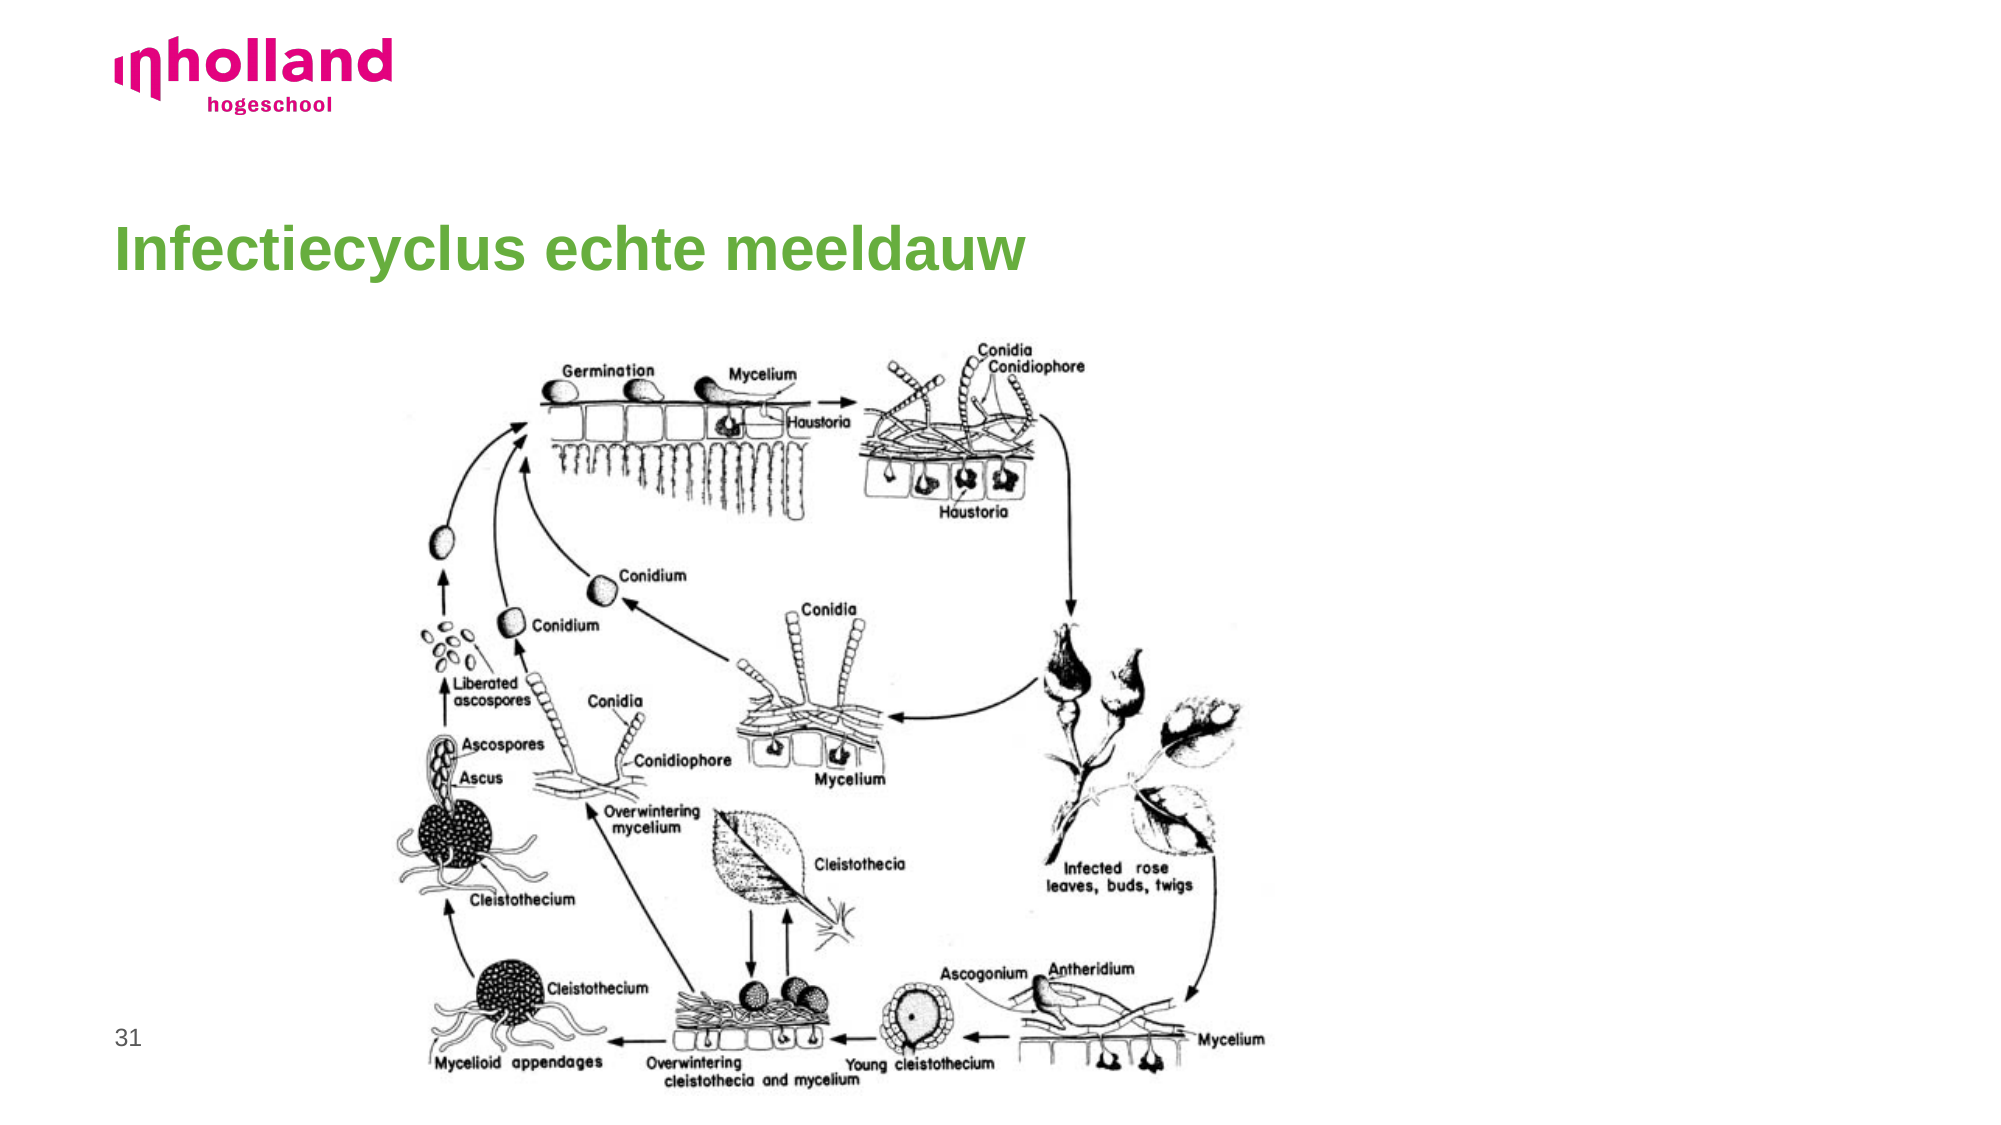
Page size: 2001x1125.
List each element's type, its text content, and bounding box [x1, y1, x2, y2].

title Infectiecyclus echte meeldauw [114, 209, 1883, 290]
picture [391, 337, 1287, 1096]
slide_number 31 [114, 1007, 222, 1067]
picture [114, 36, 392, 115]
